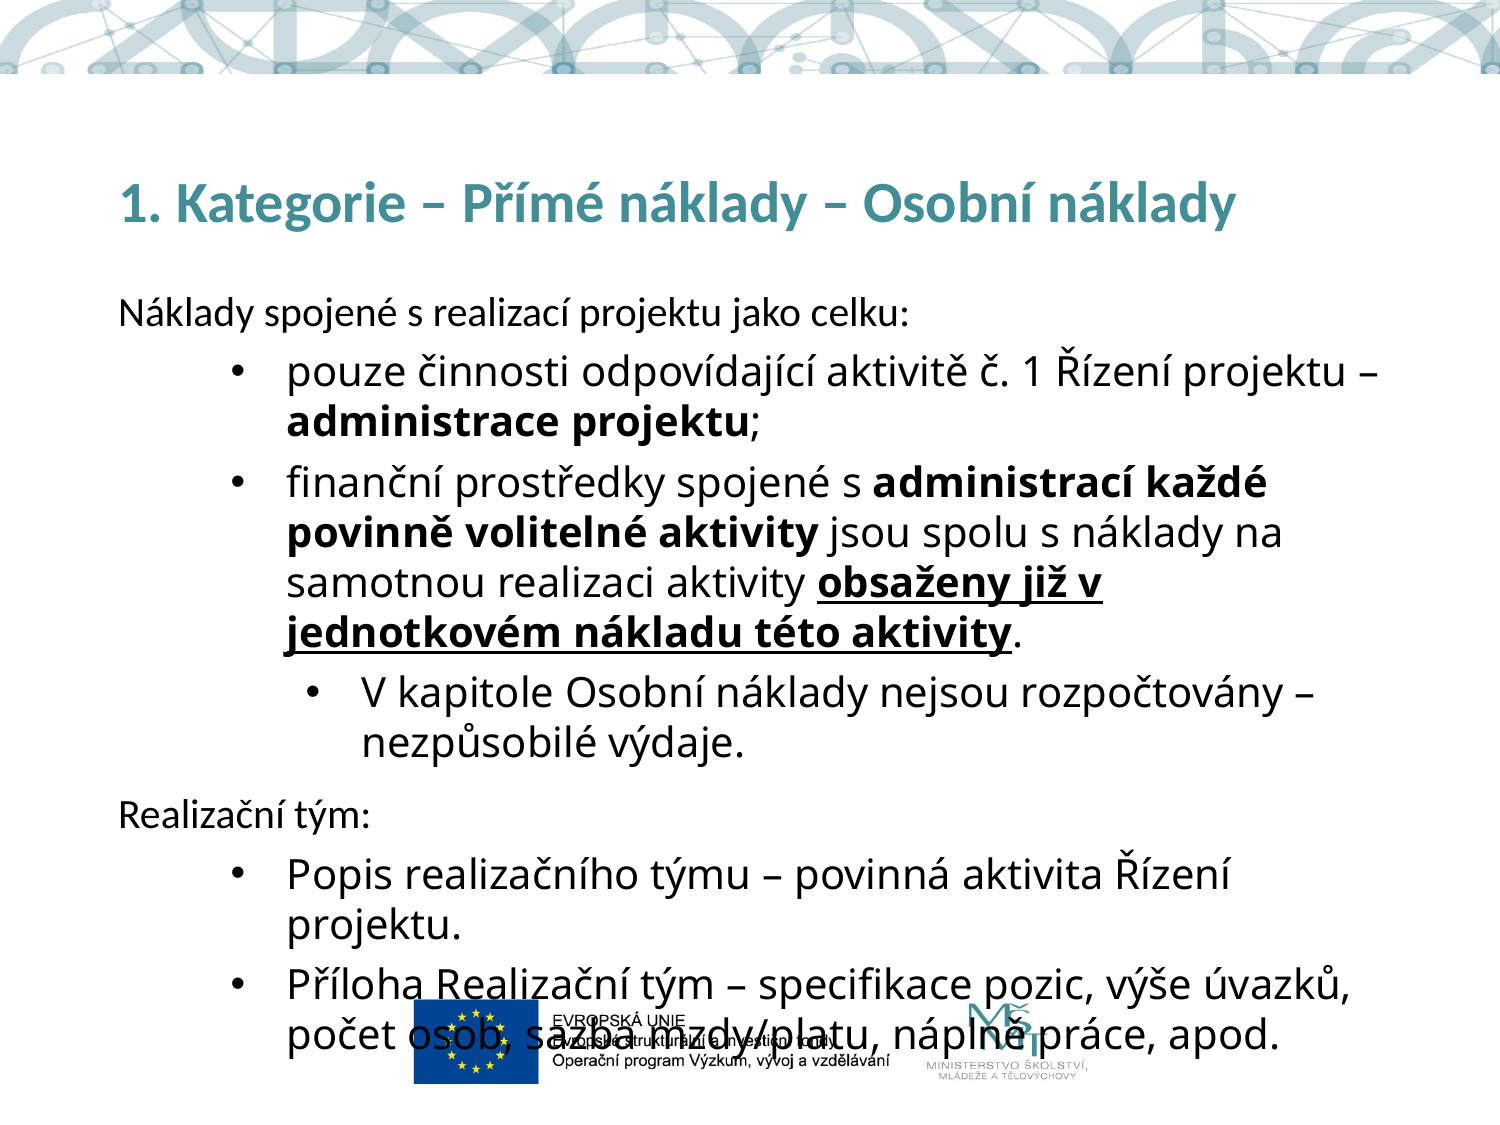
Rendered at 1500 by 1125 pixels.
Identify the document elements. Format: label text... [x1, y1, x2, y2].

picture [0, 0, 1500, 74]
list Náklady spojené s realizací projektu jako celku: pouze činnosti odpovídající aktivitě č. 1 Řízení projektu – administrace projektu; finanční prostředky spojené s administrací každé povinně volitelné aktivity jsou spolu s náklady na samotnou realizaci aktivity obsaženy již v jednotkovém nákladu této aktivity. V kapitole Osobní náklady nejsou rozpočtovány – nezpůsobilé výdaje. Realizační tým: Popis realizačního týmu – povinná aktivita Řízení projektu. Příloha Realizační tým – specifikace pozic, výše úvazků, počet osob, sazba mzdy/platu, náplně práce, apod. [103, 277, 1397, 957]
title 1. Kategorie – Přímé náklady – Osobní náklady [103, 129, 1397, 277]
picture [371, 957, 1129, 1125]
